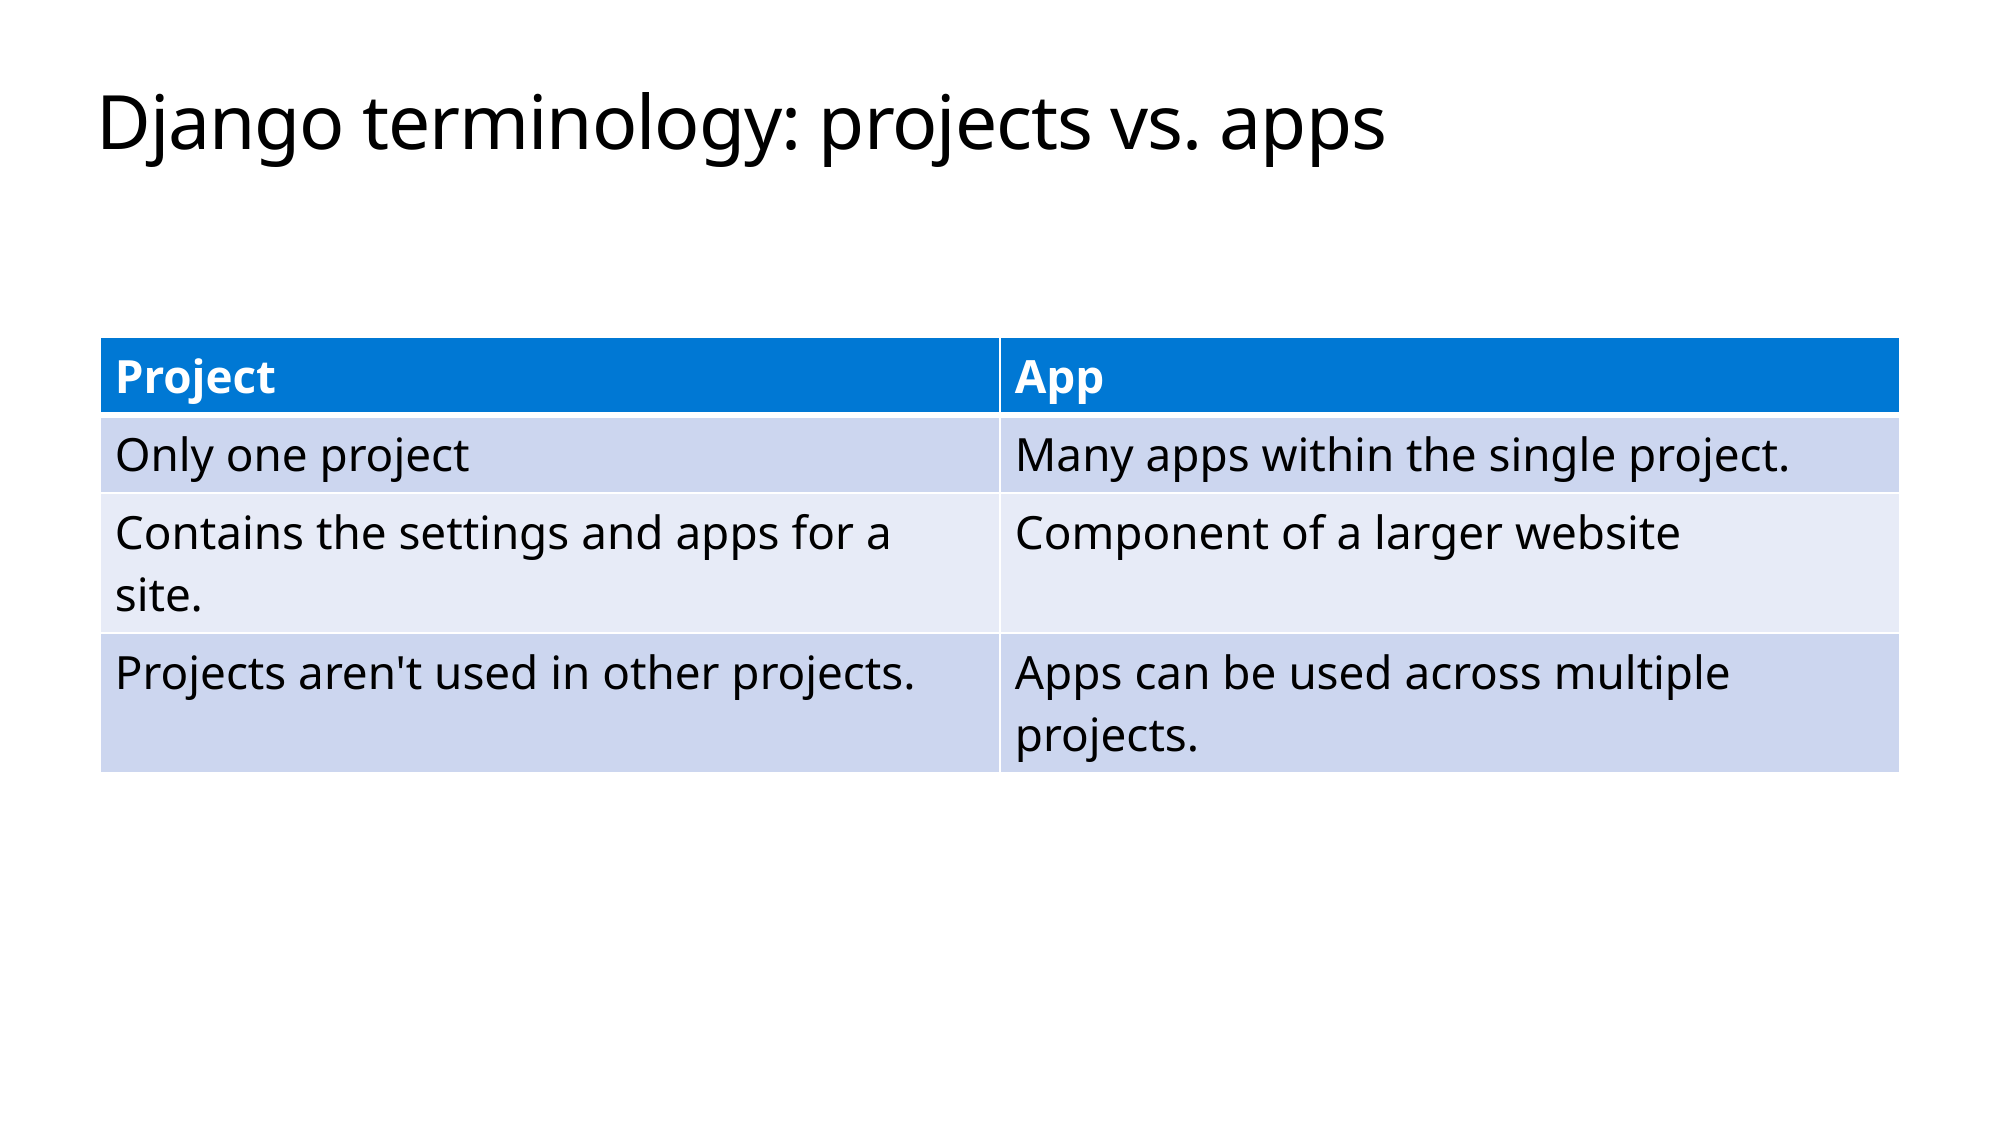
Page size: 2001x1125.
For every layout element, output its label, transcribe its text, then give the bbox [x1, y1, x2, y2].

table_cell Contains the settings and apps for a site. [101, 494, 999, 632]
table_header App [1001, 338, 1899, 412]
title Django terminology: projects vs. apps [96, 75, 1904, 165]
table_header Project [101, 338, 999, 412]
table_cell Projects aren't used in other projects. [101, 634, 999, 772]
table_cell Component of a larger website [1001, 494, 1899, 632]
table_cell Many apps within the single project. [1001, 418, 1899, 492]
table_cell Only one project [101, 418, 999, 492]
table_cell Apps can be used across multiple projects. [1001, 634, 1899, 772]
